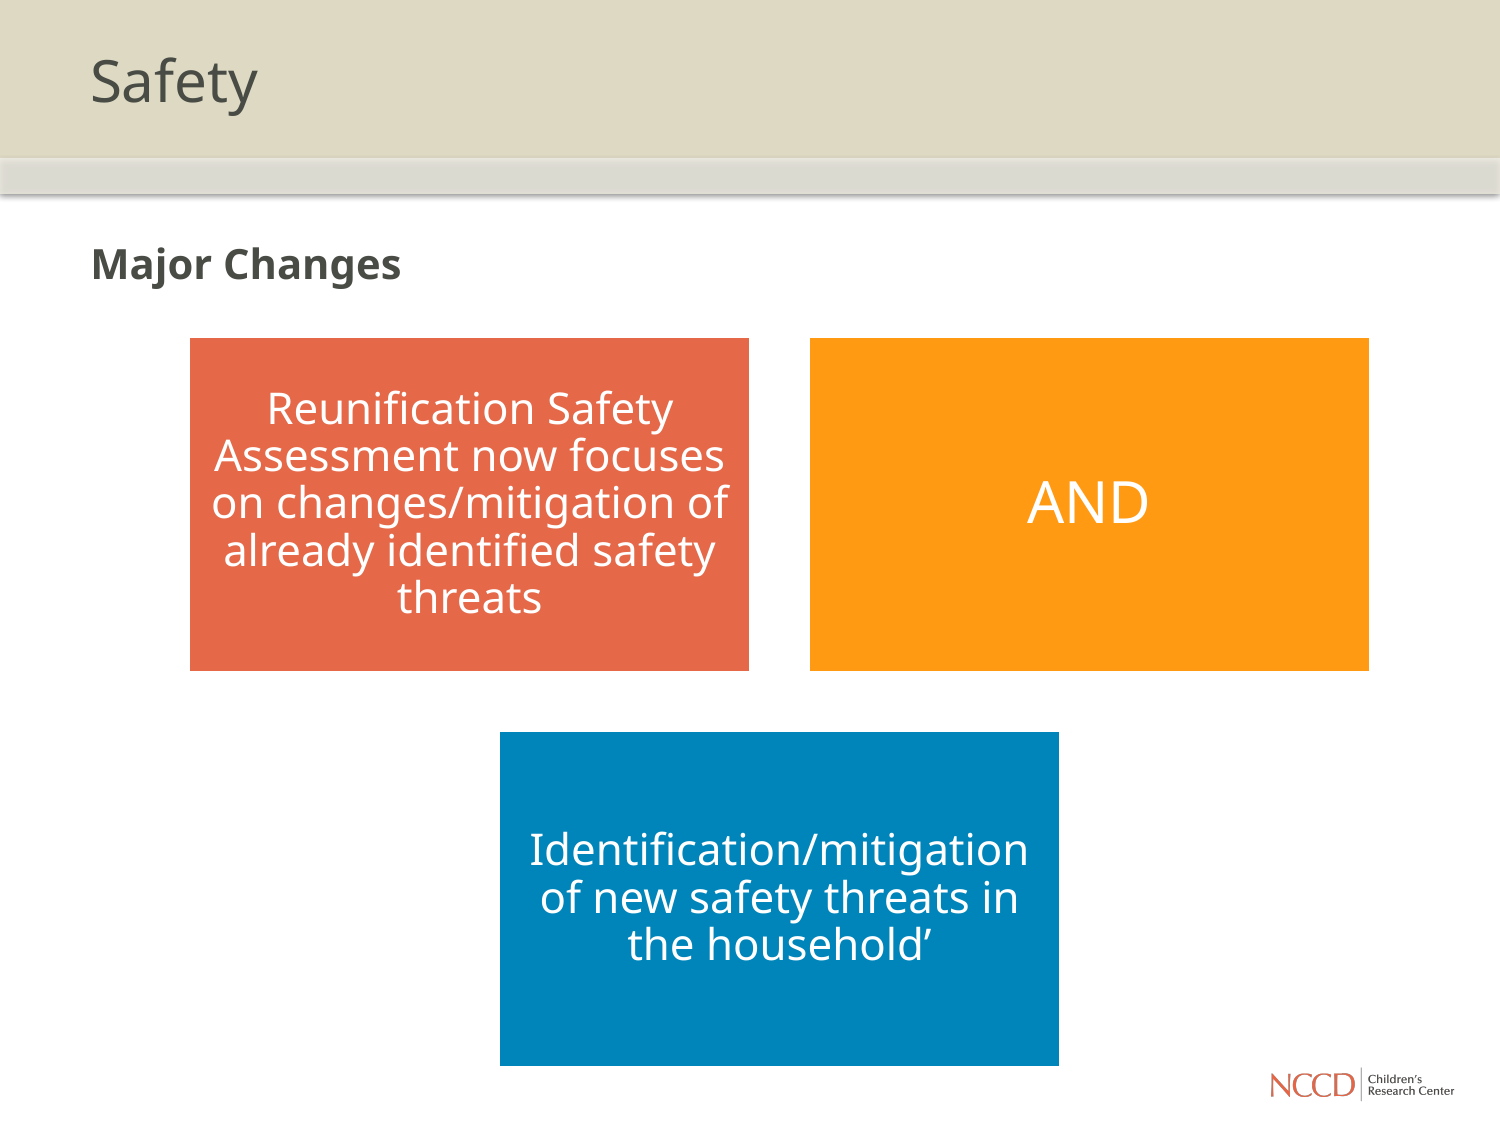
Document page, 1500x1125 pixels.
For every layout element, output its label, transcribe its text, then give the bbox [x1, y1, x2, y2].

title Safety [75, 0, 1425, 158]
picture [1271, 1066, 1455, 1103]
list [187, 307, 1372, 1097]
list Major Changes [75, 224, 1187, 296]
